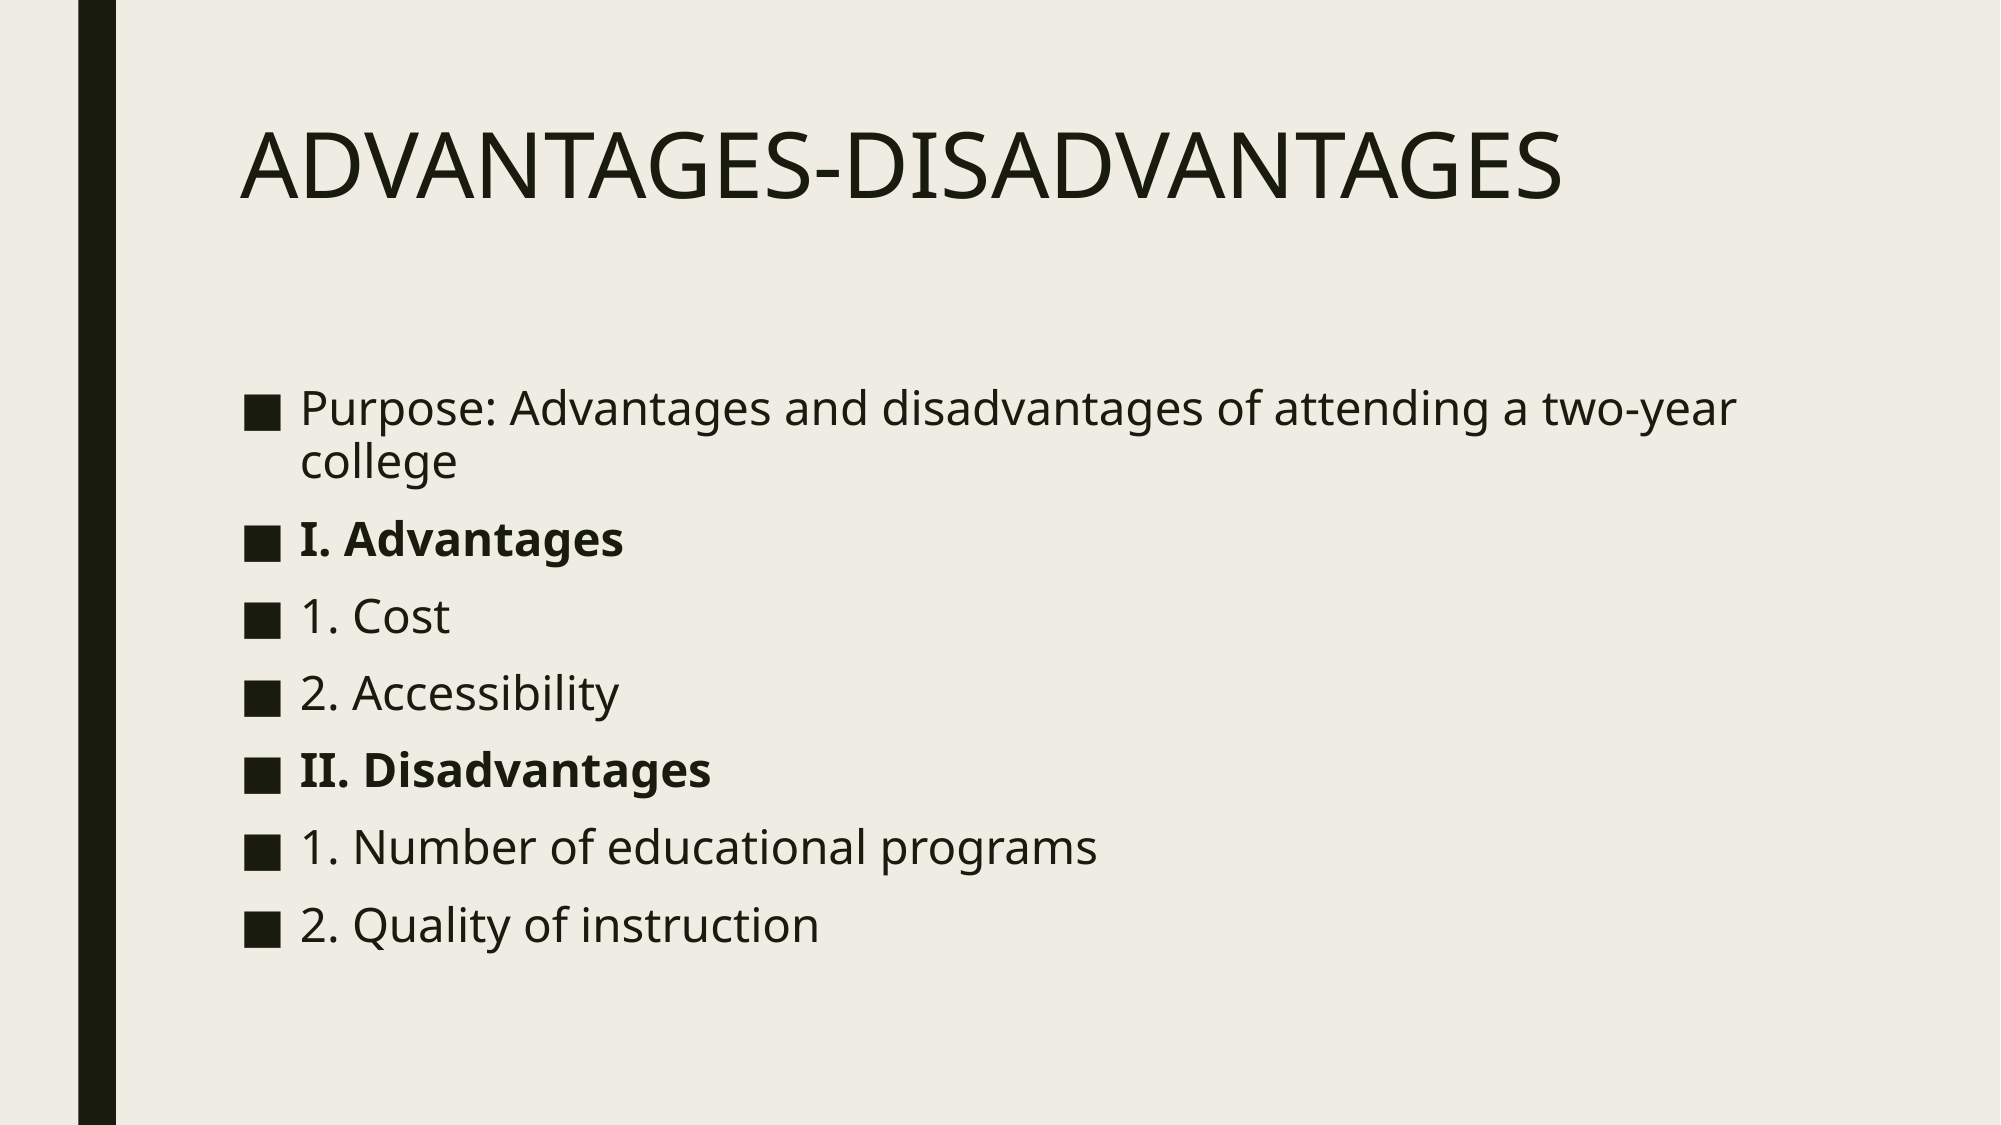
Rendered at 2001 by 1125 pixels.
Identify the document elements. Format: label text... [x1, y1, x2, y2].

title ADVANTAGES-DISADVANTAGES [225, 112, 1800, 357]
list Purpose: Advantages and disadvantages of attending a two-year college I. Advantages 1. Cost 2. Accessibility II. Disadvantages 1. Number of educational programs 2. Quality of instruction [225, 375, 1800, 963]
